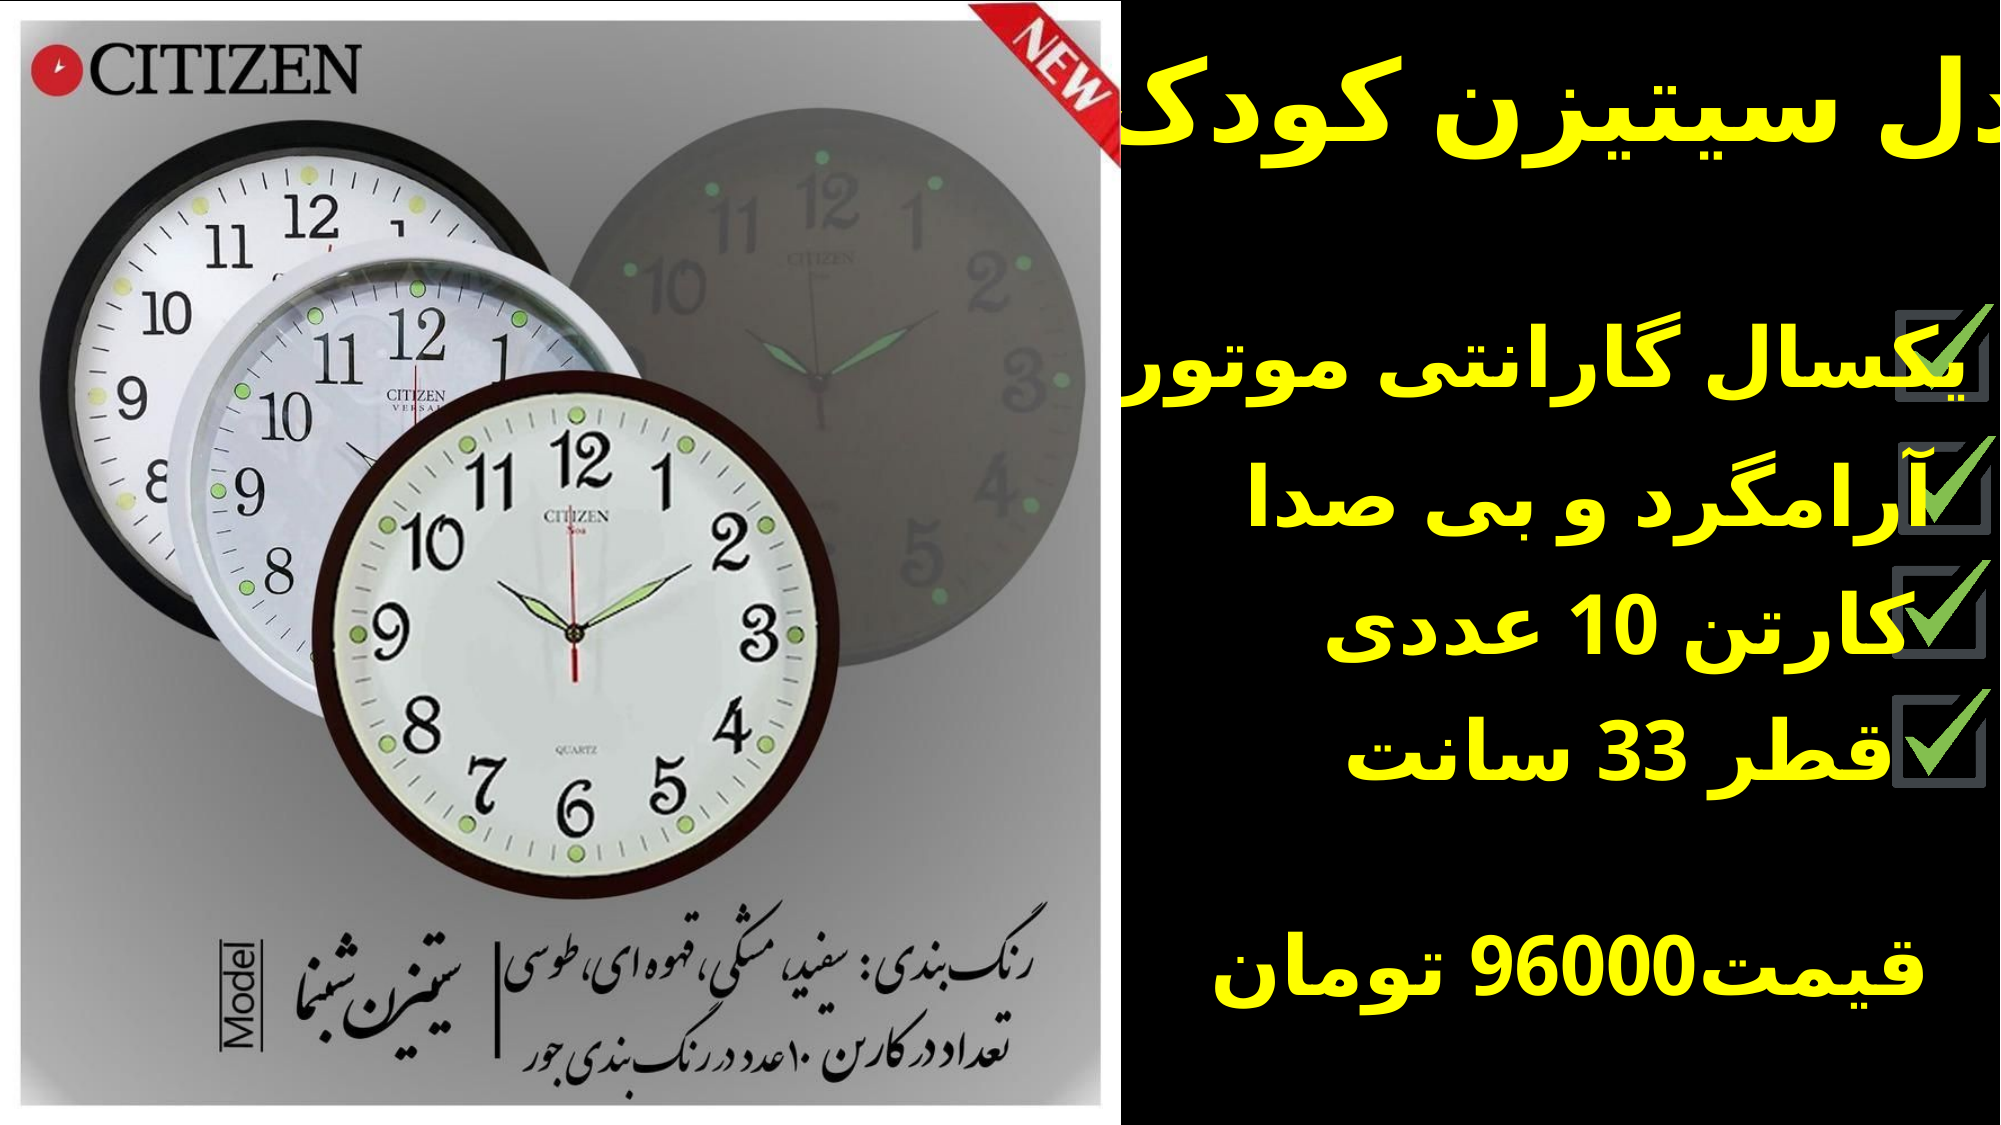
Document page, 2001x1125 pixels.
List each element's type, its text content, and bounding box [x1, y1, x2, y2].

text_box مدل سیتیزن کودک [1121, 21, 2000, 172]
picture [1892, 689, 1991, 788]
picture [1895, 304, 1994, 402]
text_box قیمت96000 تومان [1121, 904, 2000, 1020]
text_box یکسال گارانتی موتور [1121, 296, 2000, 412]
text_box قطر 33 سانت [1121, 689, 2000, 805]
picture [0, 1, 1121, 1125]
picture [1892, 560, 1991, 659]
text_box کارتن 10 عددی [1121, 563, 2000, 679]
text_box آرامگرد و بی صدا [1121, 435, 2000, 551]
picture [1898, 436, 1996, 535]
